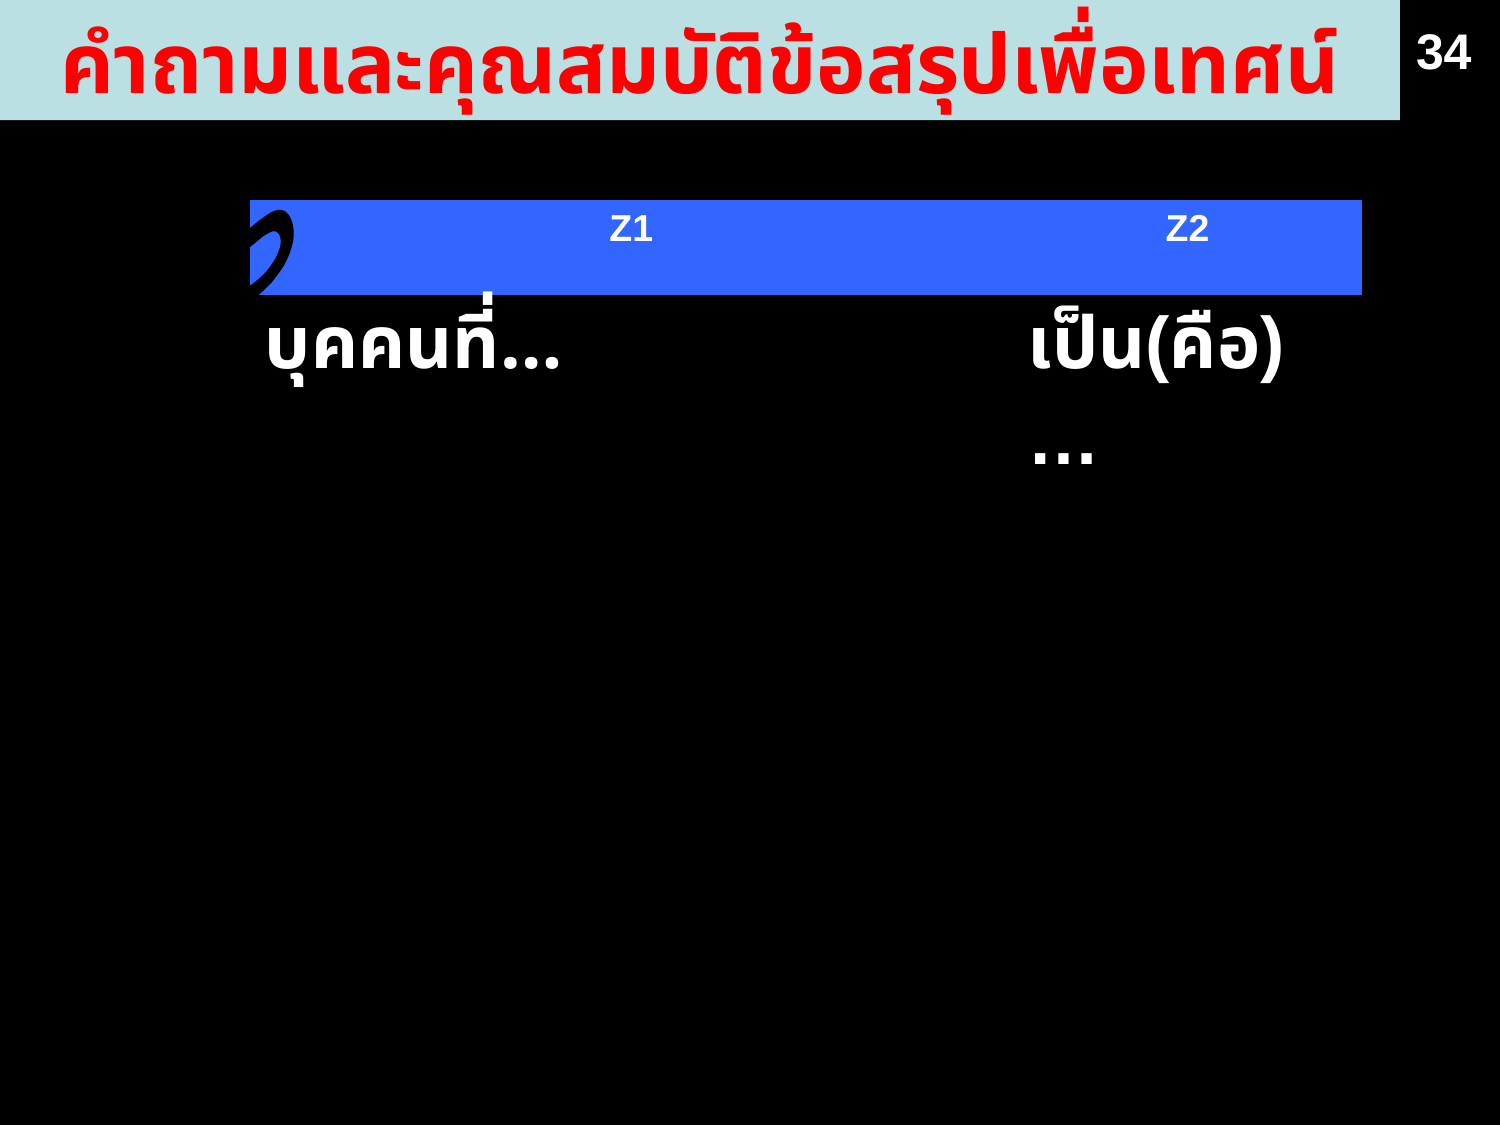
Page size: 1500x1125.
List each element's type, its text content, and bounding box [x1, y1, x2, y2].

table_cell เป็น(คือ)… [1012, 295, 1362, 543]
table_header Z1 [250, 200, 1012, 295]
table_header Z2 [1012, 200, 1362, 295]
text_box 34 [1400, 12, 1488, 88]
table_cell บุคคนที่… [250, 295, 1012, 543]
title คำถามและคุณสมบัติข้อสรุปเพื่อเทศน์ [0, 0, 1400, 121]
